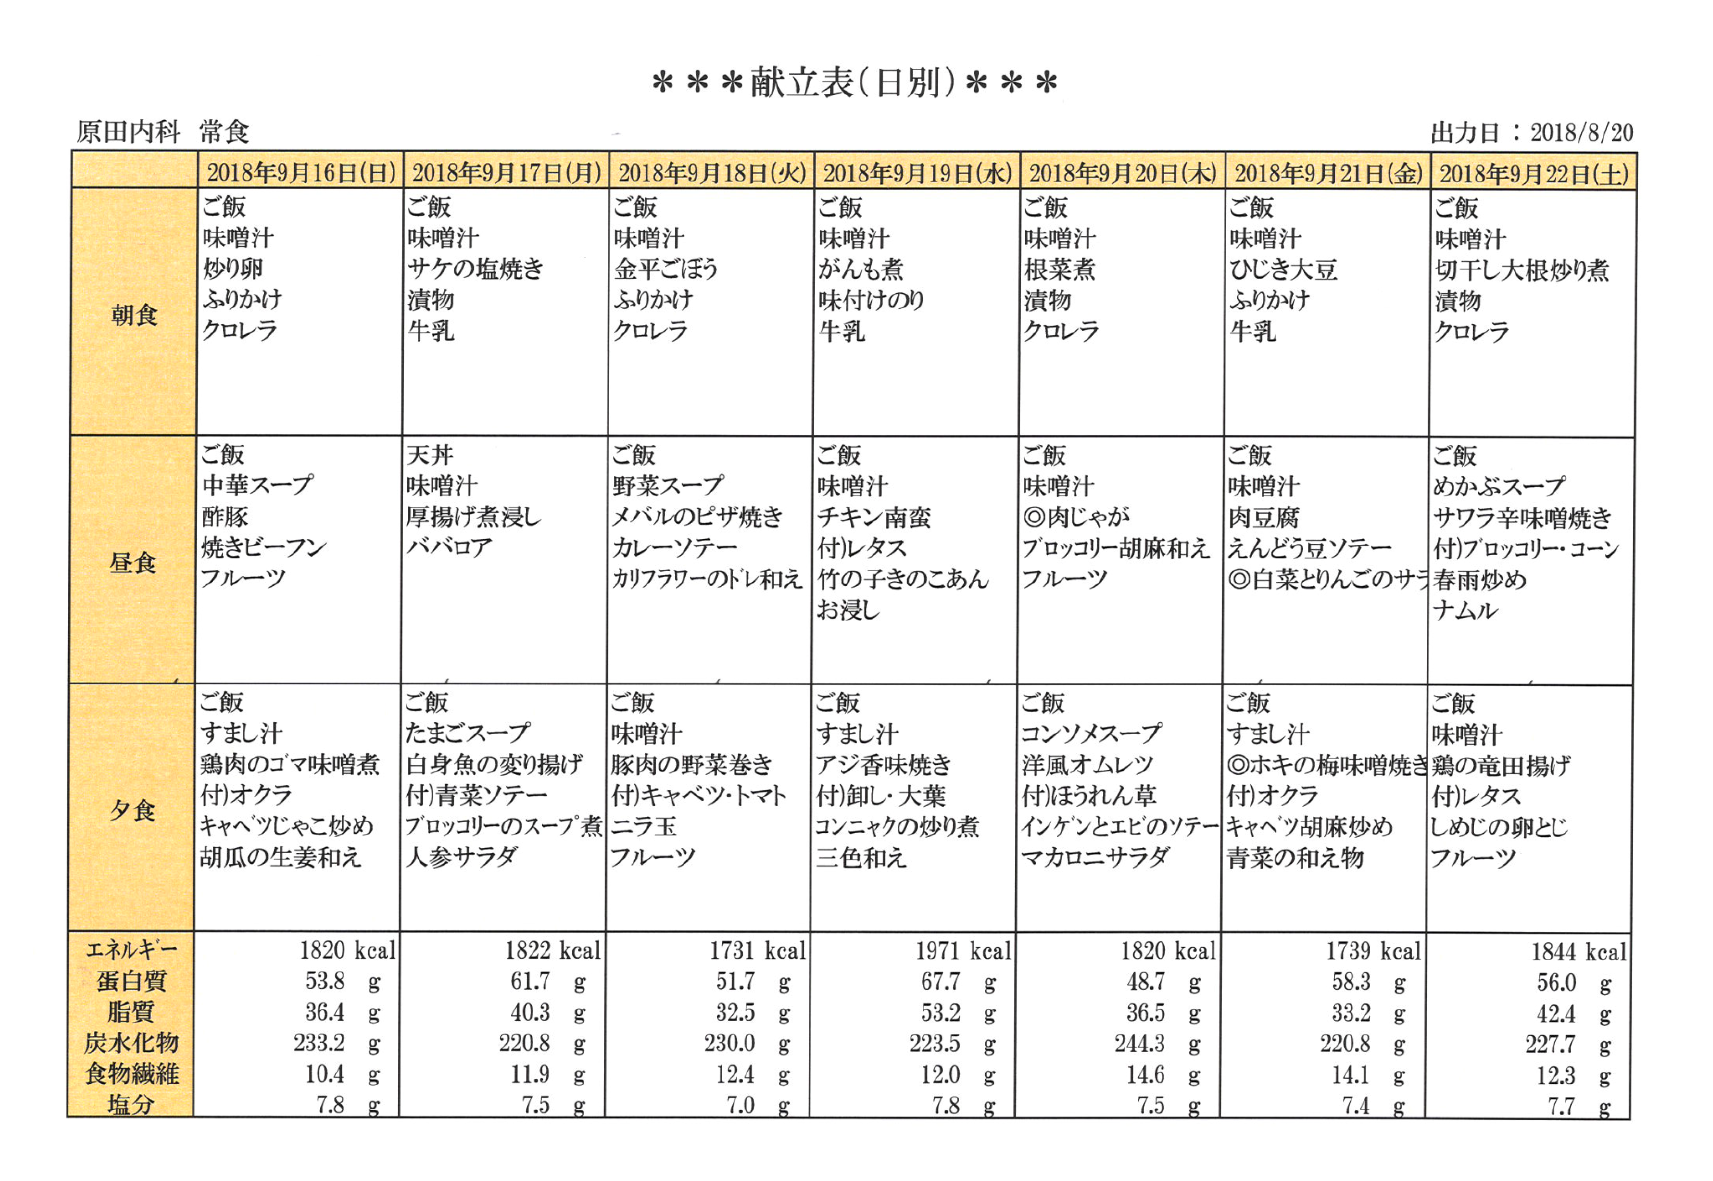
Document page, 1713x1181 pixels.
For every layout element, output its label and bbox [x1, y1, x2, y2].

picture [309, 0, 1400, 1181]
